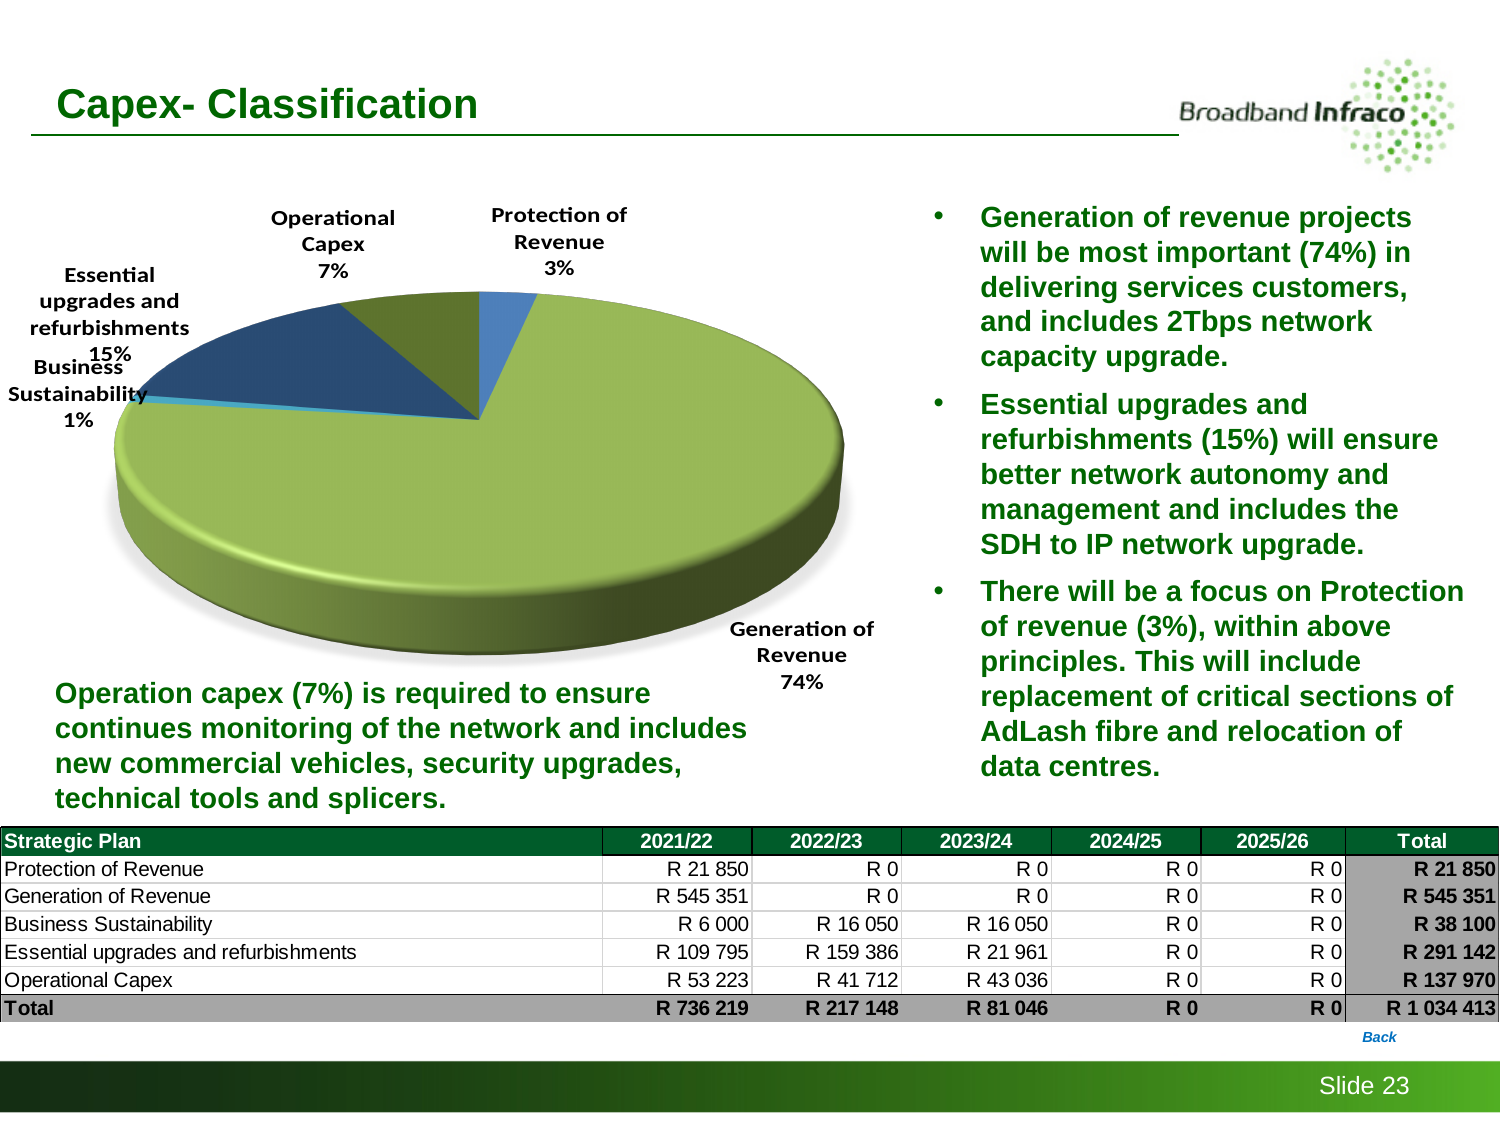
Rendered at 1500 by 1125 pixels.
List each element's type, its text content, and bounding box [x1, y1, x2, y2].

list Capex- Classification [41, 69, 1140, 136]
picture [1169, 46, 1465, 184]
picture [0, 1053, 1500, 1125]
text_box Generation of revenue projects will be most important (74%) in delivering services customers, and includes 2Tbps network capacity upgrade. Essential upgrades and refurbishments (15%) will ensure better network autonomy and management and includes the SDH to IP network upgrade. There will be a focus on Protection of revenue (3%), within above principles. This will include replacement of critical sections of AdLash fibre and relocation of data centres. [962, 190, 1483, 790]
text_box Back [1347, 1032, 1477, 1053]
slide_number Slide 23 [1074, 1059, 1425, 1110]
picture [0, 135, 1500, 1024]
